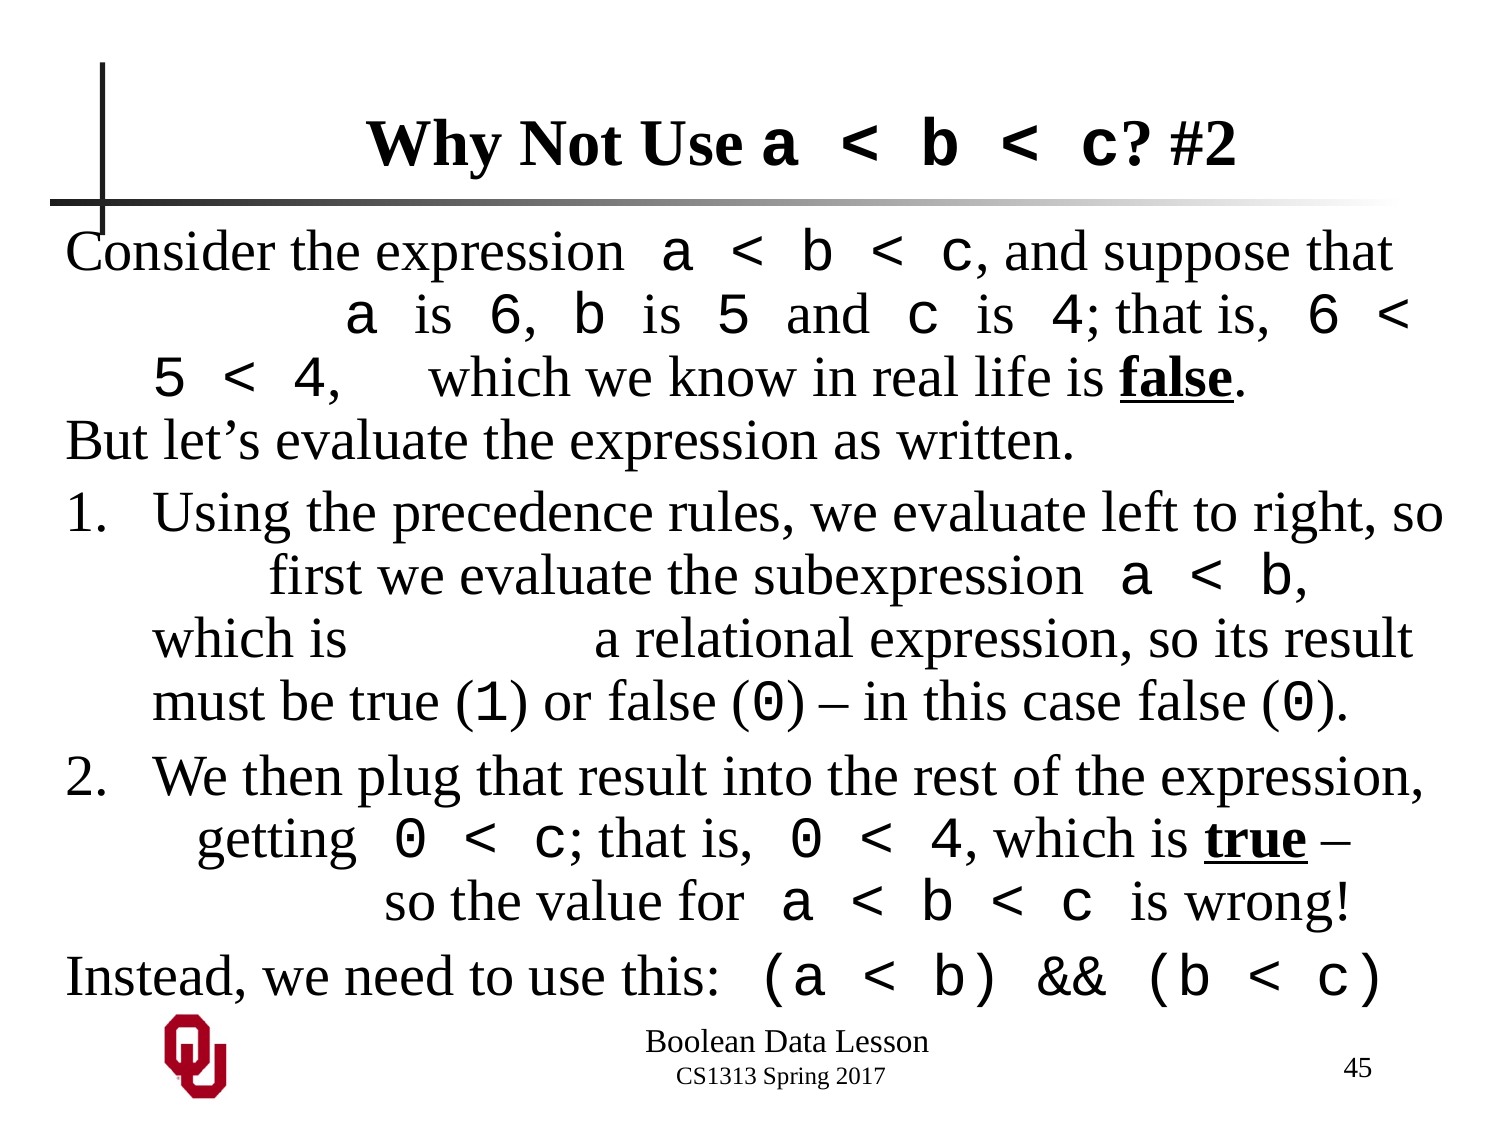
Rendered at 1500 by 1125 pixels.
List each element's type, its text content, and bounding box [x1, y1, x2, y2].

slide_number 45 [1174, 1026, 1388, 1091]
footer Boolean Data Lesson CS1313 Spring 2017 [424, 1026, 1151, 1098]
list Consider the expression a < b < c, and suppose that a is 6, b is 5 and c is 4; that is, 6 < 5 < 4, which we know in real life is false. But let’s evaluate the expression as written. Using the precedence rules, we evaluate left to right, so first we evaluate the subexpression a < b, which is a relational expression, so its result must be true (1) or false (0) – in this case false (0). We then plug that result into the rest of the expression, getting 0 < c; that is, 0 < 4, which is true – so the value for a < b < c is wrong! Instead, we need to use this: (a < b) && (b < c) [49, 212, 1463, 1026]
picture [162, 1026, 228, 1101]
title Why Not Use a < b < c? #2 [162, 74, 1442, 187]
